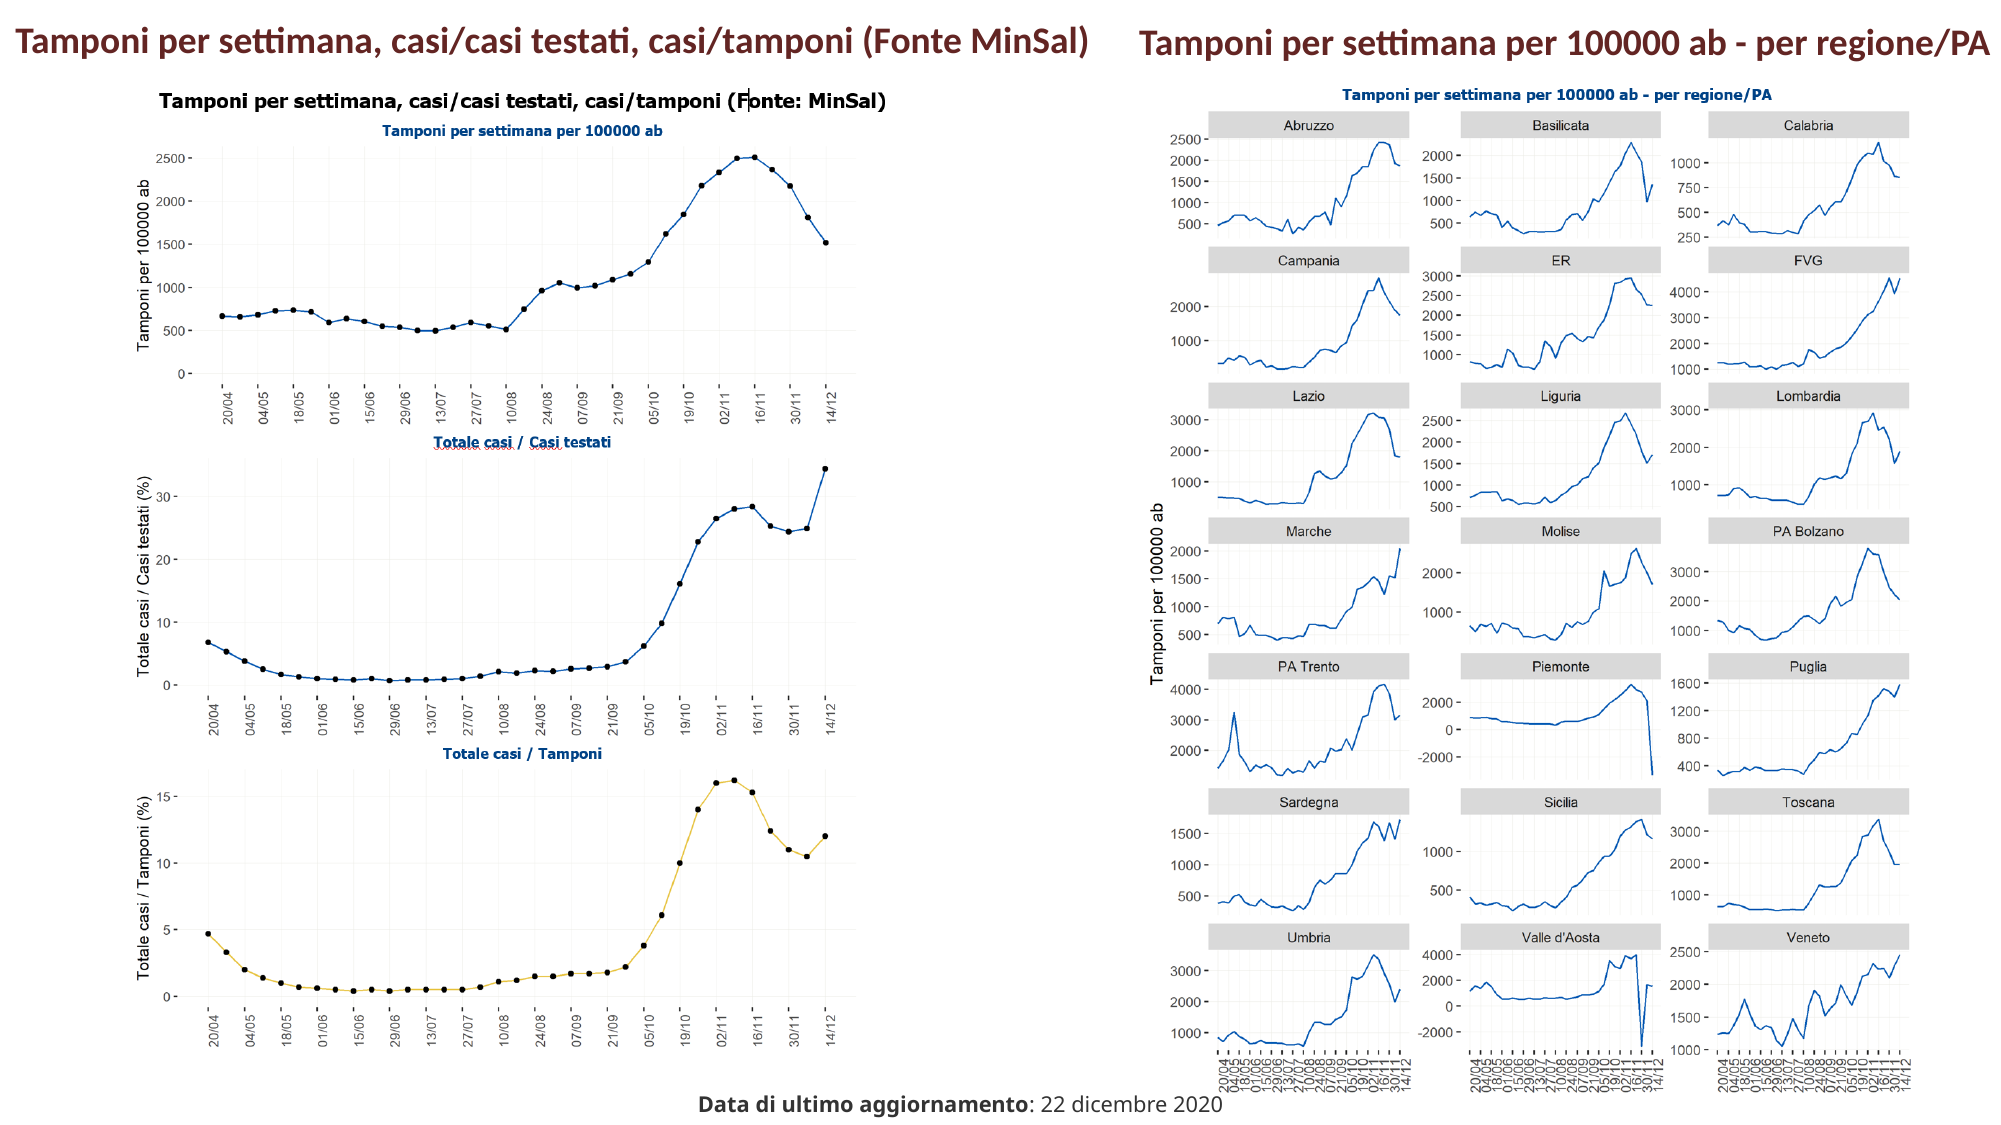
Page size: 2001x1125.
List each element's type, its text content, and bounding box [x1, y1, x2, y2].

text_box Data di ultimo aggiornamento: 22 dicembre 2020 [683, 1083, 1239, 1125]
picture [1124, 69, 1942, 1114]
text_box Tamponi per settimana, casi/casi testati, casi/tamponi (Fonte MinSal) [0, 8, 1115, 69]
picture [110, 70, 925, 1068]
text_box Tamponi per settimana per 100000 ab - per regione/PA [1091, 10, 2000, 71]
